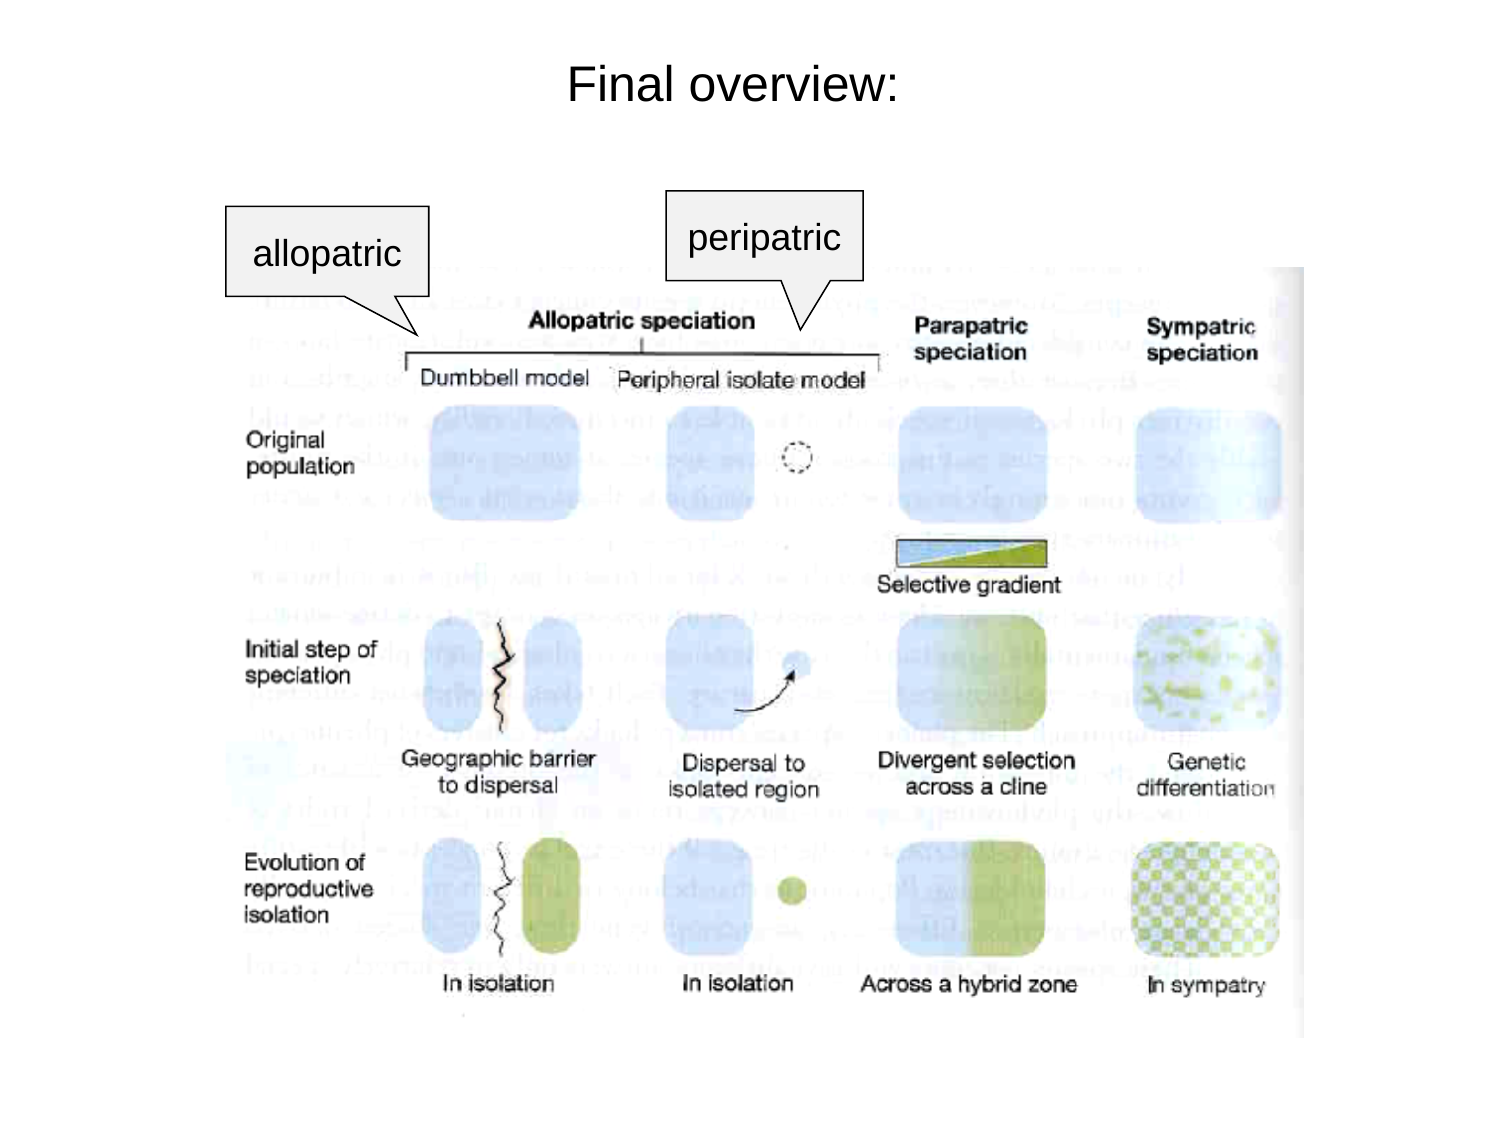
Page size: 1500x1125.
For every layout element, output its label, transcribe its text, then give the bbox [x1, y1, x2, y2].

picture [227, 112, 1303, 1125]
text_box Final overview: [551, 44, 915, 111]
text_box allopatric [225, 206, 374, 313]
